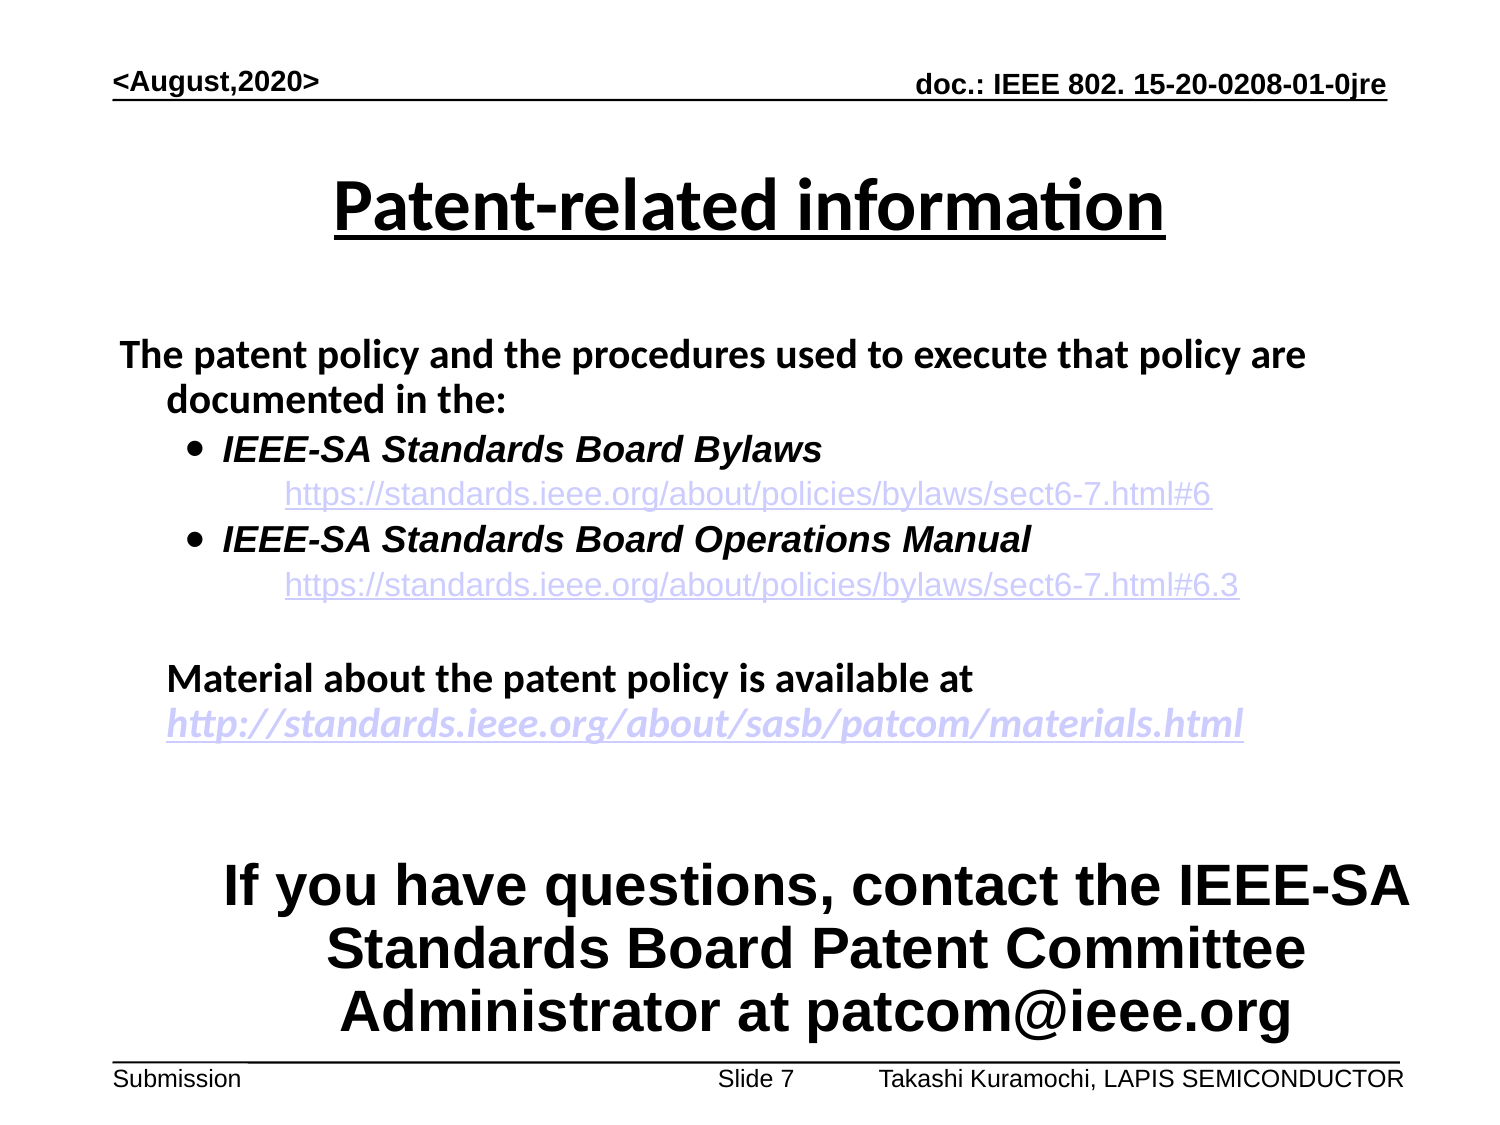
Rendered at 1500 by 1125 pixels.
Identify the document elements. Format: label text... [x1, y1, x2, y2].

list The patent policy and the procedures used to execute that policy are documented in the: IEEE-SA Standards Board Bylaws https://standards.ieee.org/about/policies/bylaws/sect6-7.html#6 IEEE-SA Standards Board Operations Manual https://standards.ieee.org/about/policies/bylaws/sect6-7.html#6.3 Material about the patent policy is available at http://standards.ieee.org/about/sasb/patcom/materials.html If you have questions, contact the IEEE-SA Standards Board Patent Committee Administrator at patcom@ieee.org [29, 324, 1483, 1000]
footer Takashi Kuramochi, LAPIS SEMICONDUCTOR [797, 1062, 1413, 1094]
title Patent-related information [112, 112, 1388, 288]
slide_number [112, 62, 375, 98]
slide_number Slide 7 [709, 1062, 803, 1093]
